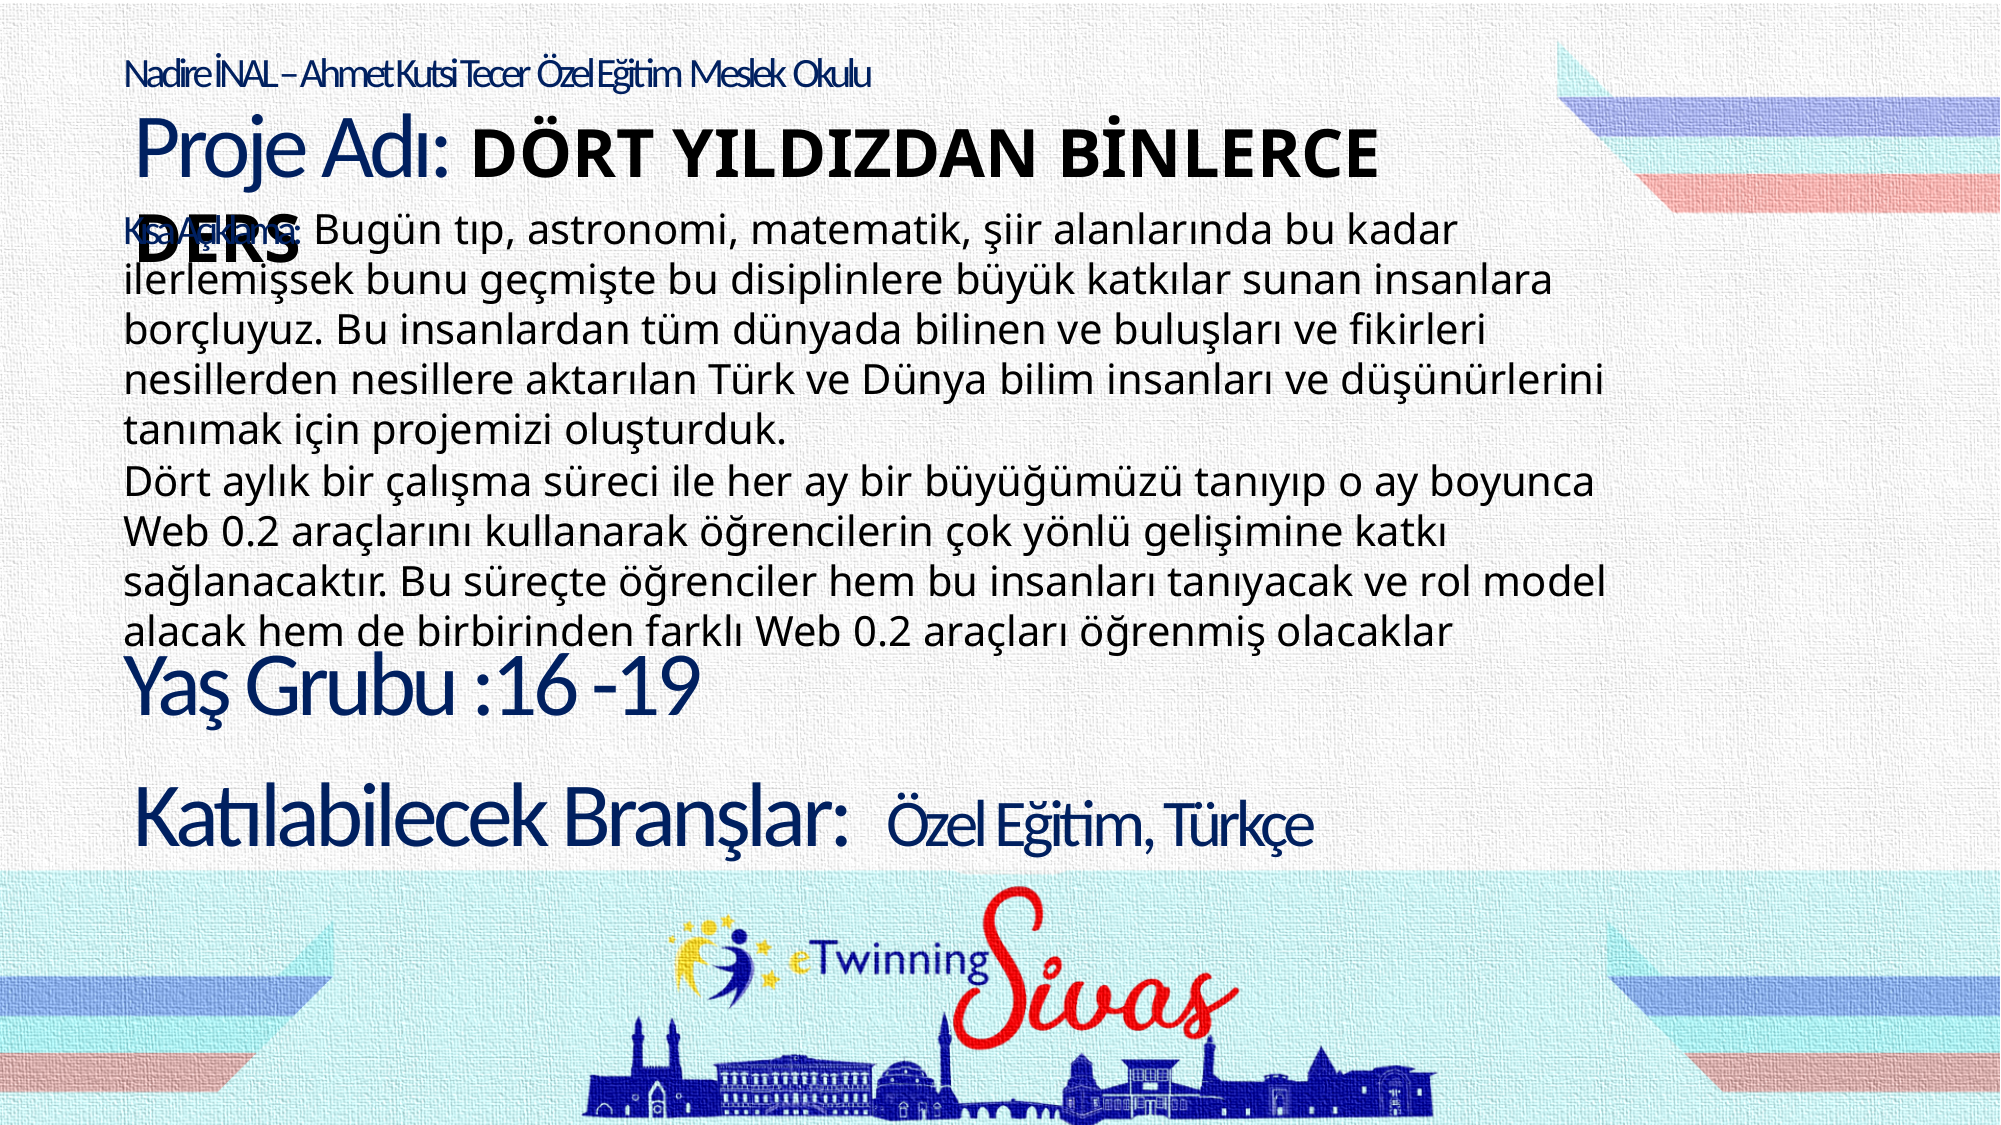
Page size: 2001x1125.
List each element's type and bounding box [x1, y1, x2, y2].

list [0, 3, 2000, 1125]
